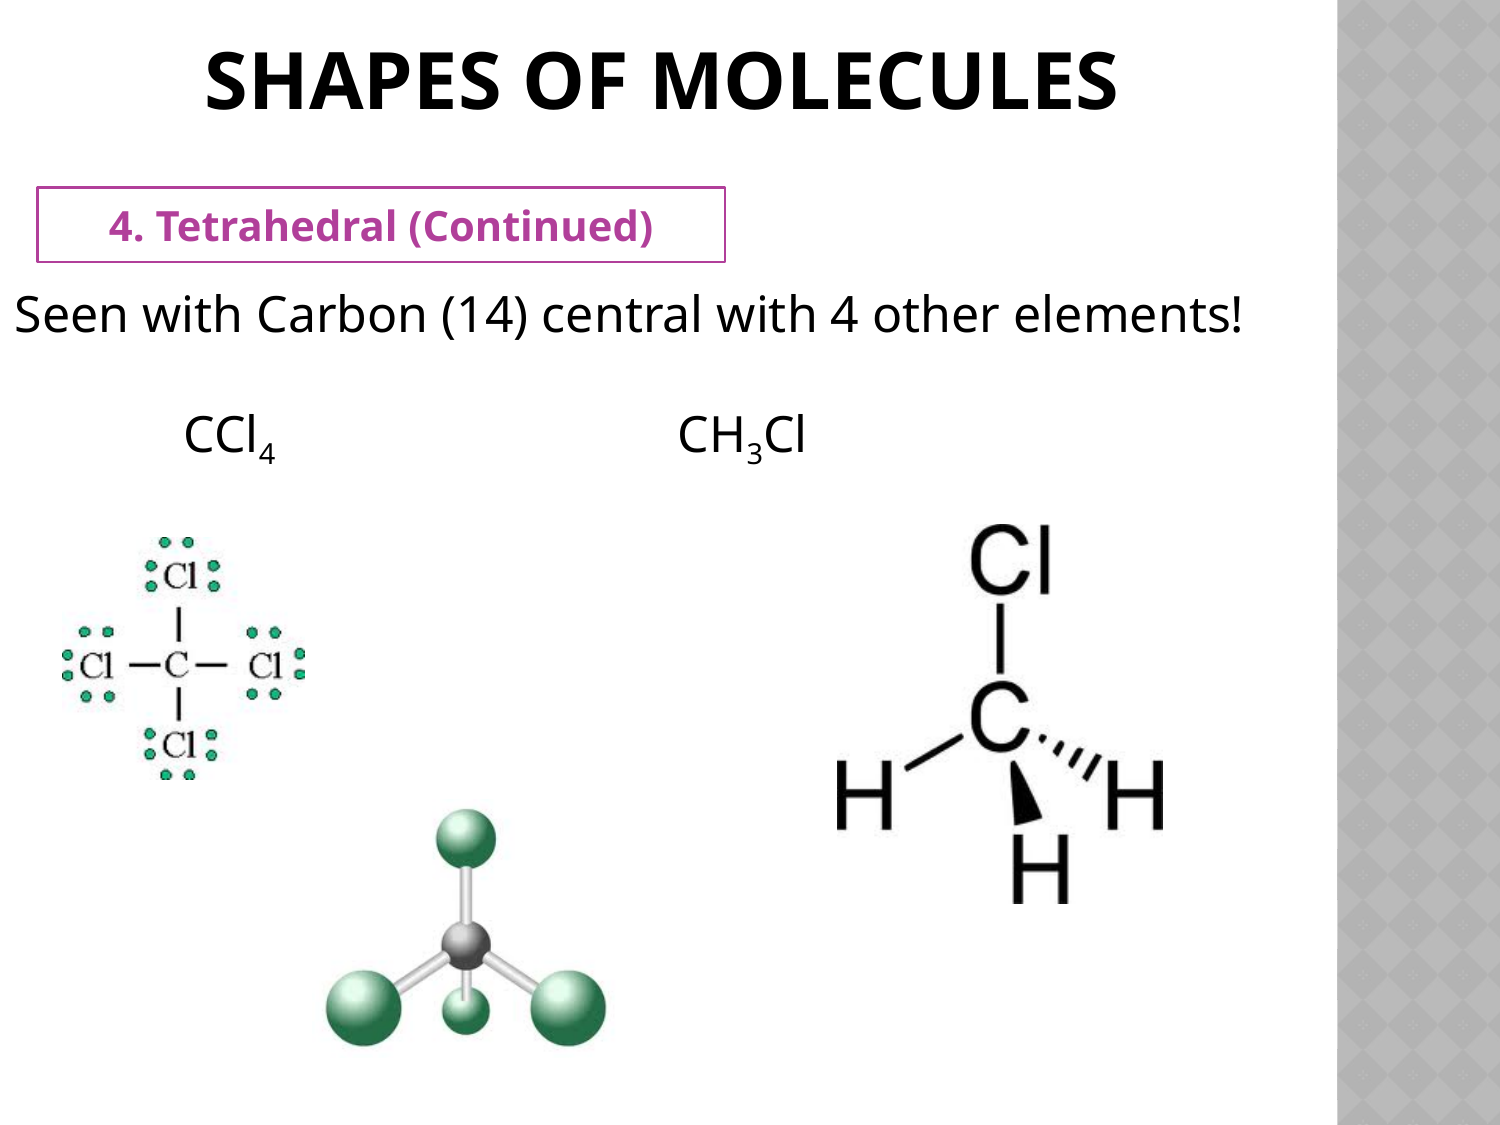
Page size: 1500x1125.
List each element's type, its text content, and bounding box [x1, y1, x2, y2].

list 4. Tetrahedral (Continued) [36, 186, 726, 263]
title Shapes of molecules [0, 0, 1325, 125]
picture [62, 537, 306, 781]
picture [837, 524, 1163, 904]
picture [312, 799, 623, 1059]
text_box Seen with Carbon (14) central with 4 other elements! CCl4 CH3Cl [0, 274, 1325, 538]
